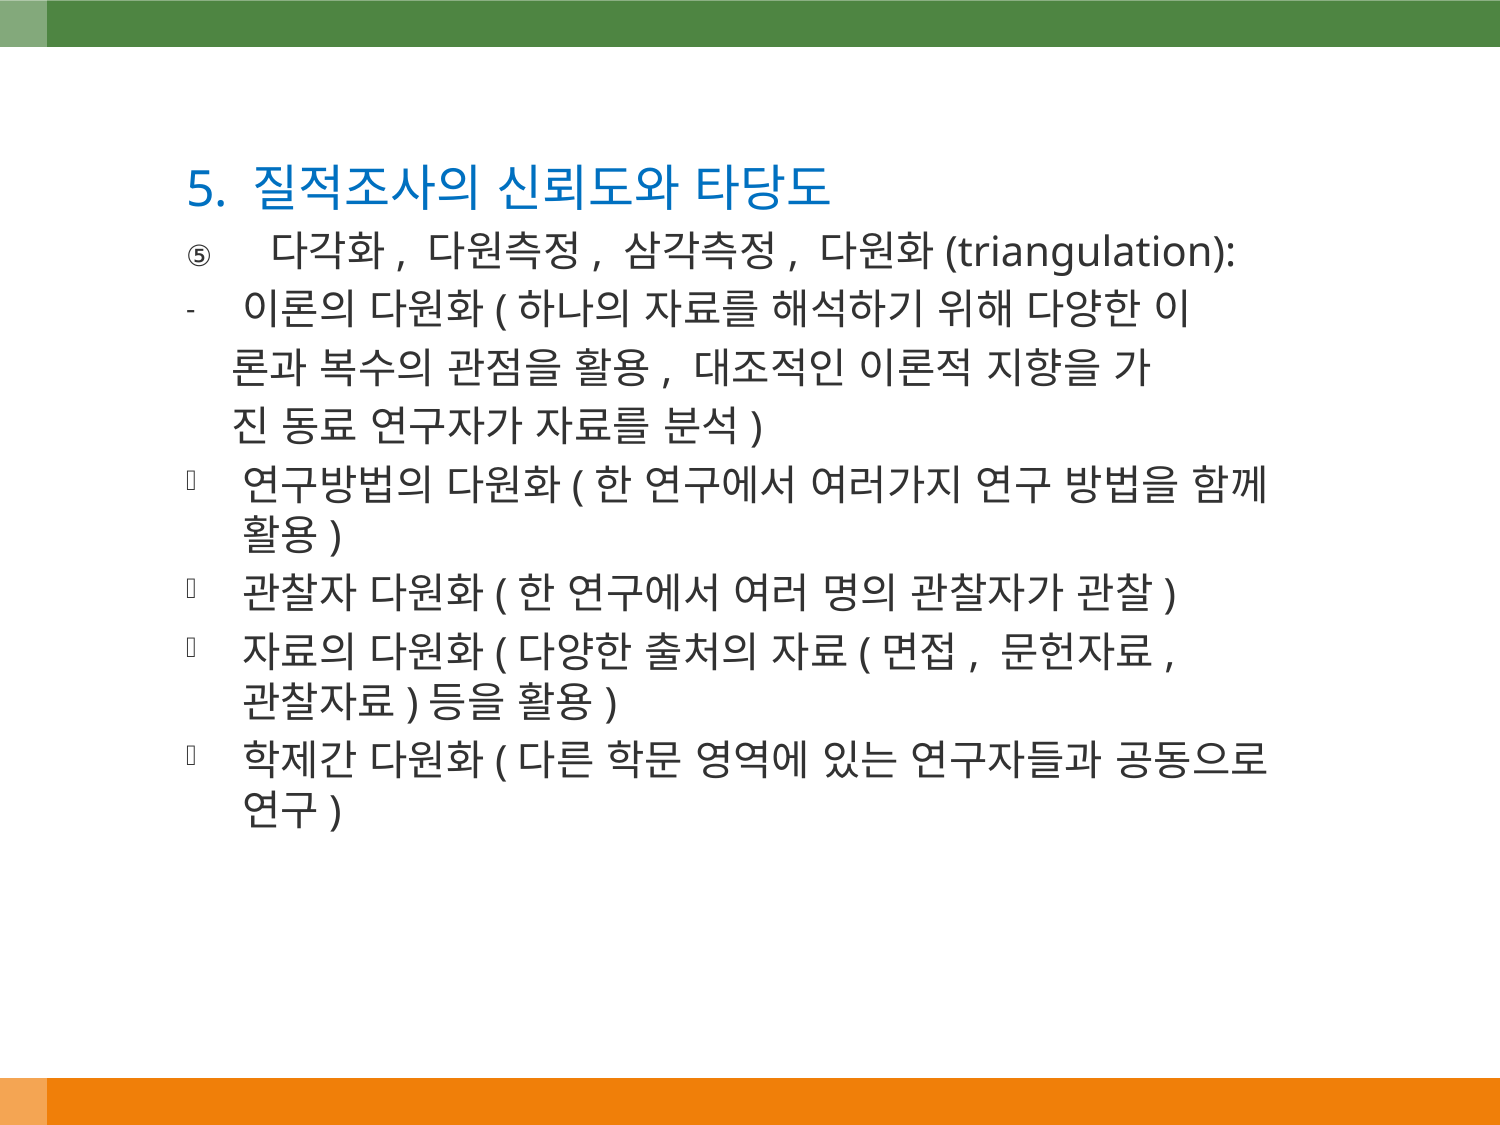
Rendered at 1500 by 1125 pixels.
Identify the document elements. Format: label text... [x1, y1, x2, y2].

list 5. 질적조사의 신뢰도와 타당도 다각화, 다원측정, 삼각측정, 다원화(triangulation): 이론의 다원화(하나의 자료를 해석하기 위해 다양한 이 론과 복수의 관점을 활용, 대조적인 이론적 지향을 가 진 동료 연구자가 자료를 분석) 연구방법의 다원화(한 연구에서 여러가지 연구 방법을 함께 활용) 관찰자 다원화(한 연구에서 여러 명의 관찰자가 관찰) 자료의 다원화(다양한 출처의 자료(면접, 문헌자료, 관찰자료)등을 활용) 학제간 다원화(다른 학문 영역에 있는 연구자들과 공동으로 연구) [171, 149, 1341, 1017]
